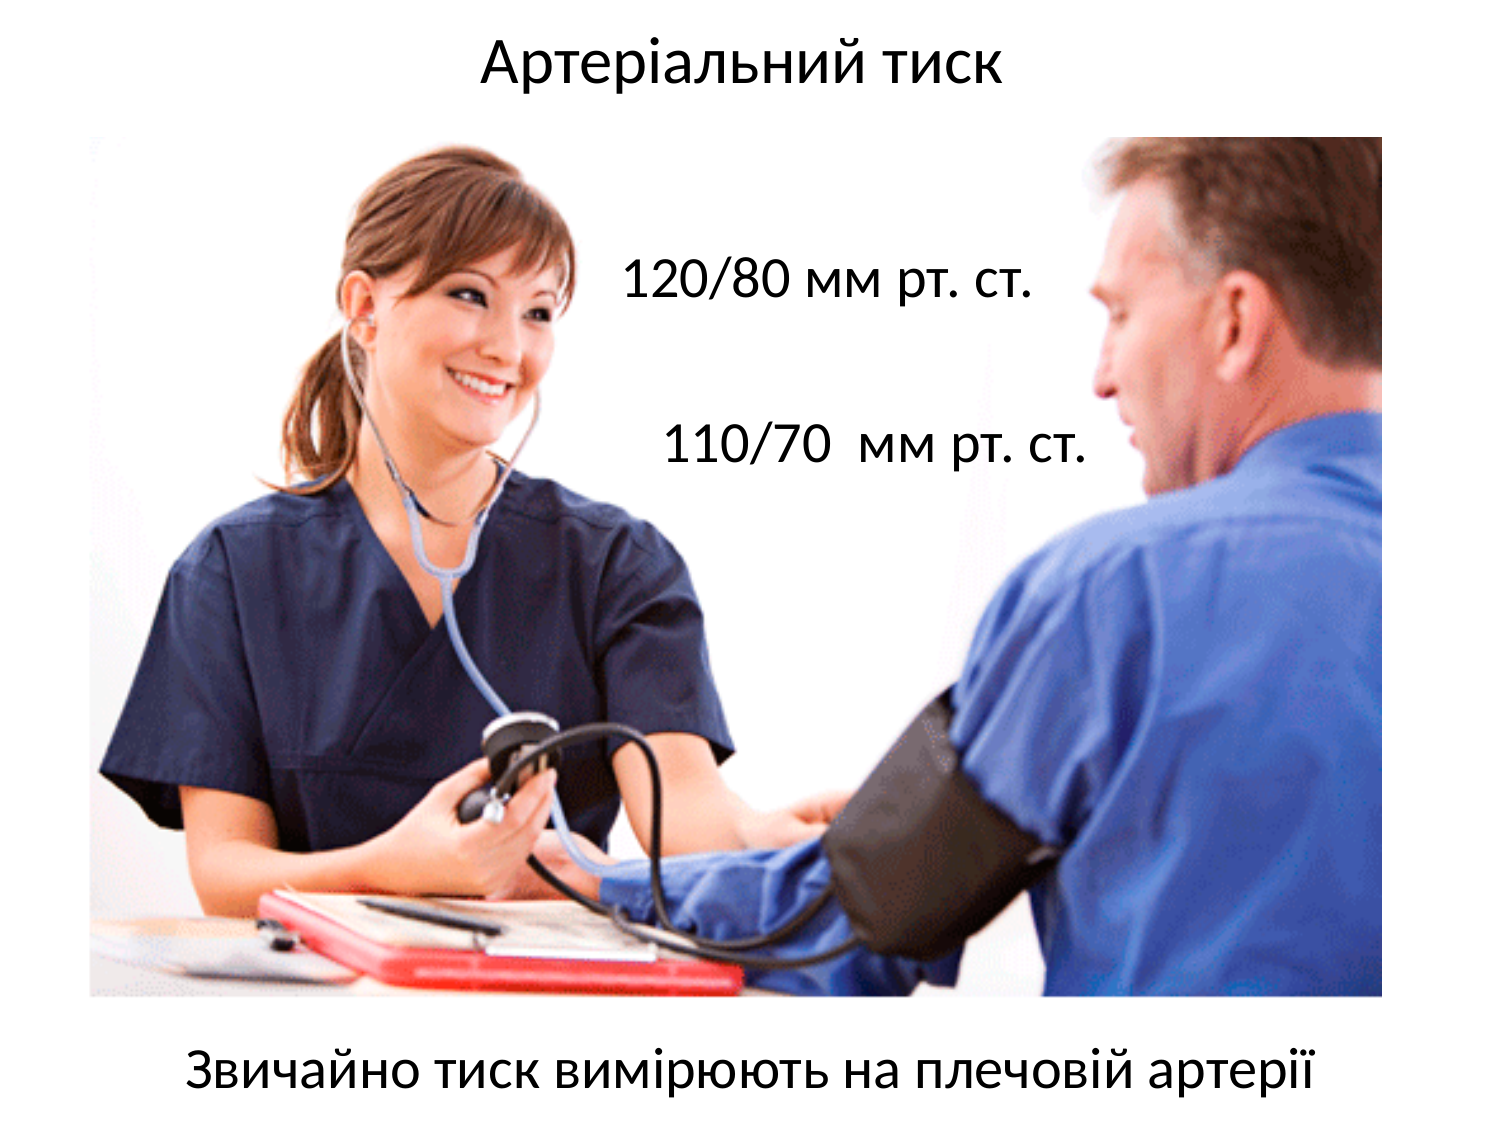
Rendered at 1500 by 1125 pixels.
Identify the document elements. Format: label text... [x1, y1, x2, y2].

picture [88, 136, 1382, 1000]
list Звичайно тиск вимірюють на плечовій артерії [75, 1023, 1425, 1106]
title Артеріальний тиск [75, 0, 1425, 114]
